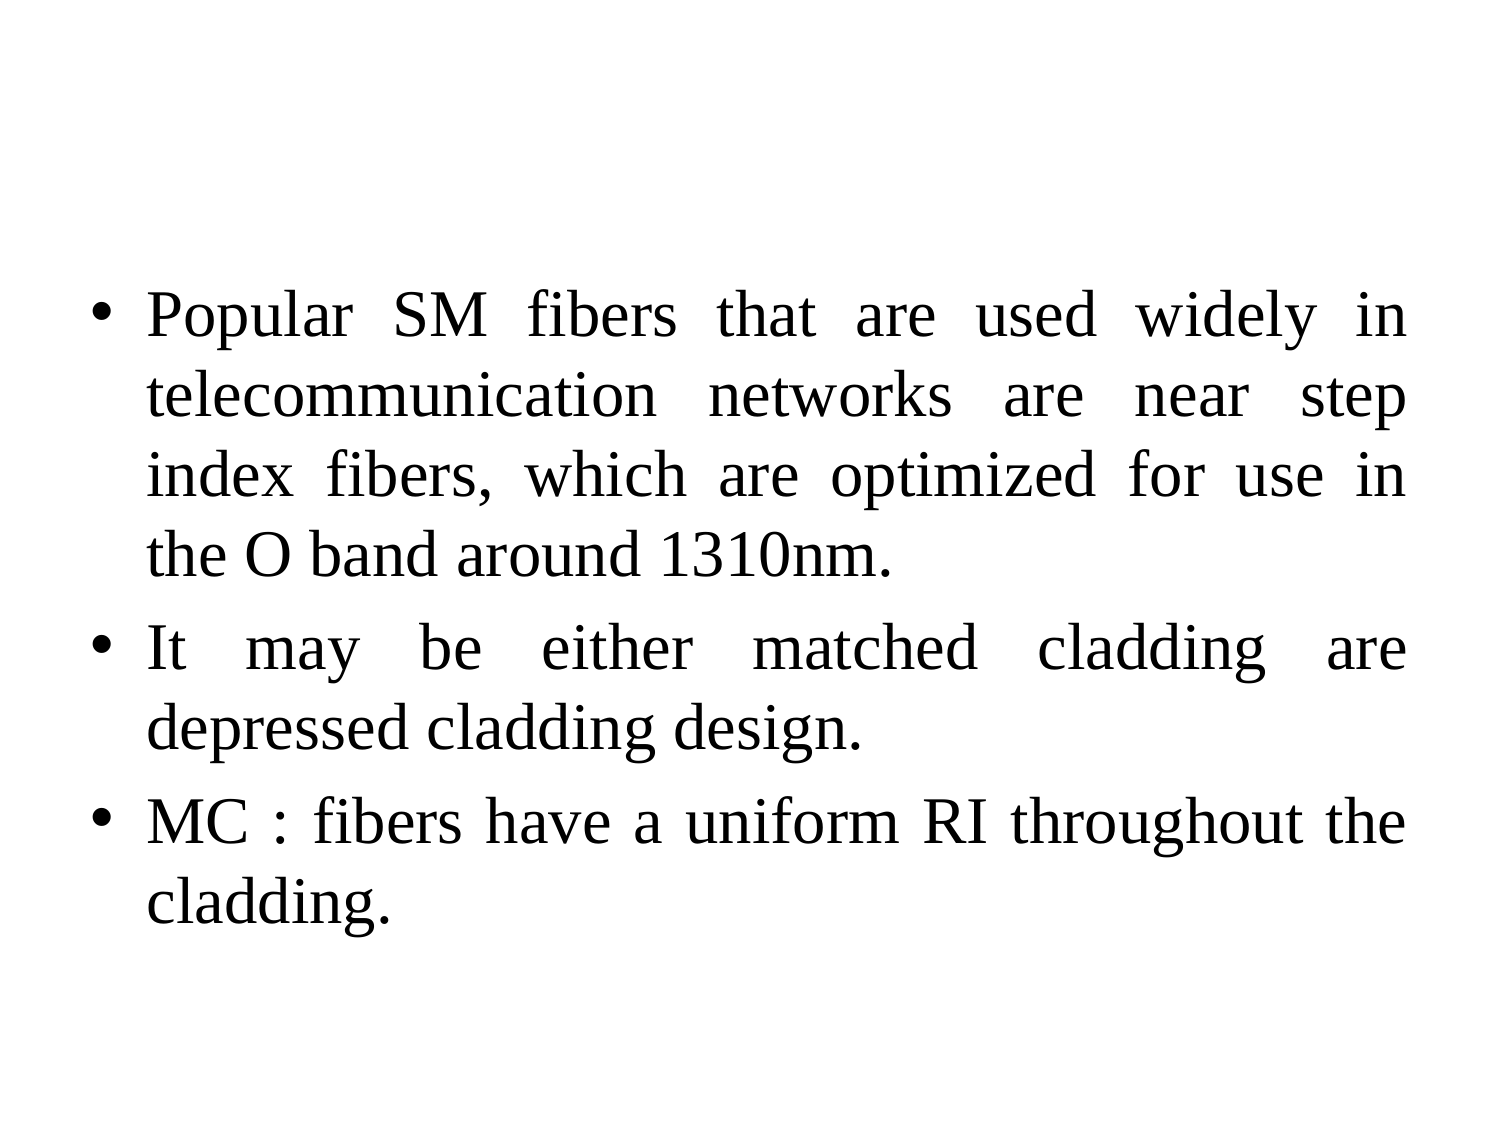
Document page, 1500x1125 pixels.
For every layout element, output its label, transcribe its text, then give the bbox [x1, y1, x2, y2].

list Popular SM fibers that are used widely in telecommunication networks are near step index fibers, which are optimized for use in the O band around 1310nm. It may be either matched cladding are depressed cladding design. MC : fibers have a uniform RI throughout the cladding. [75, 262, 1425, 1005]
